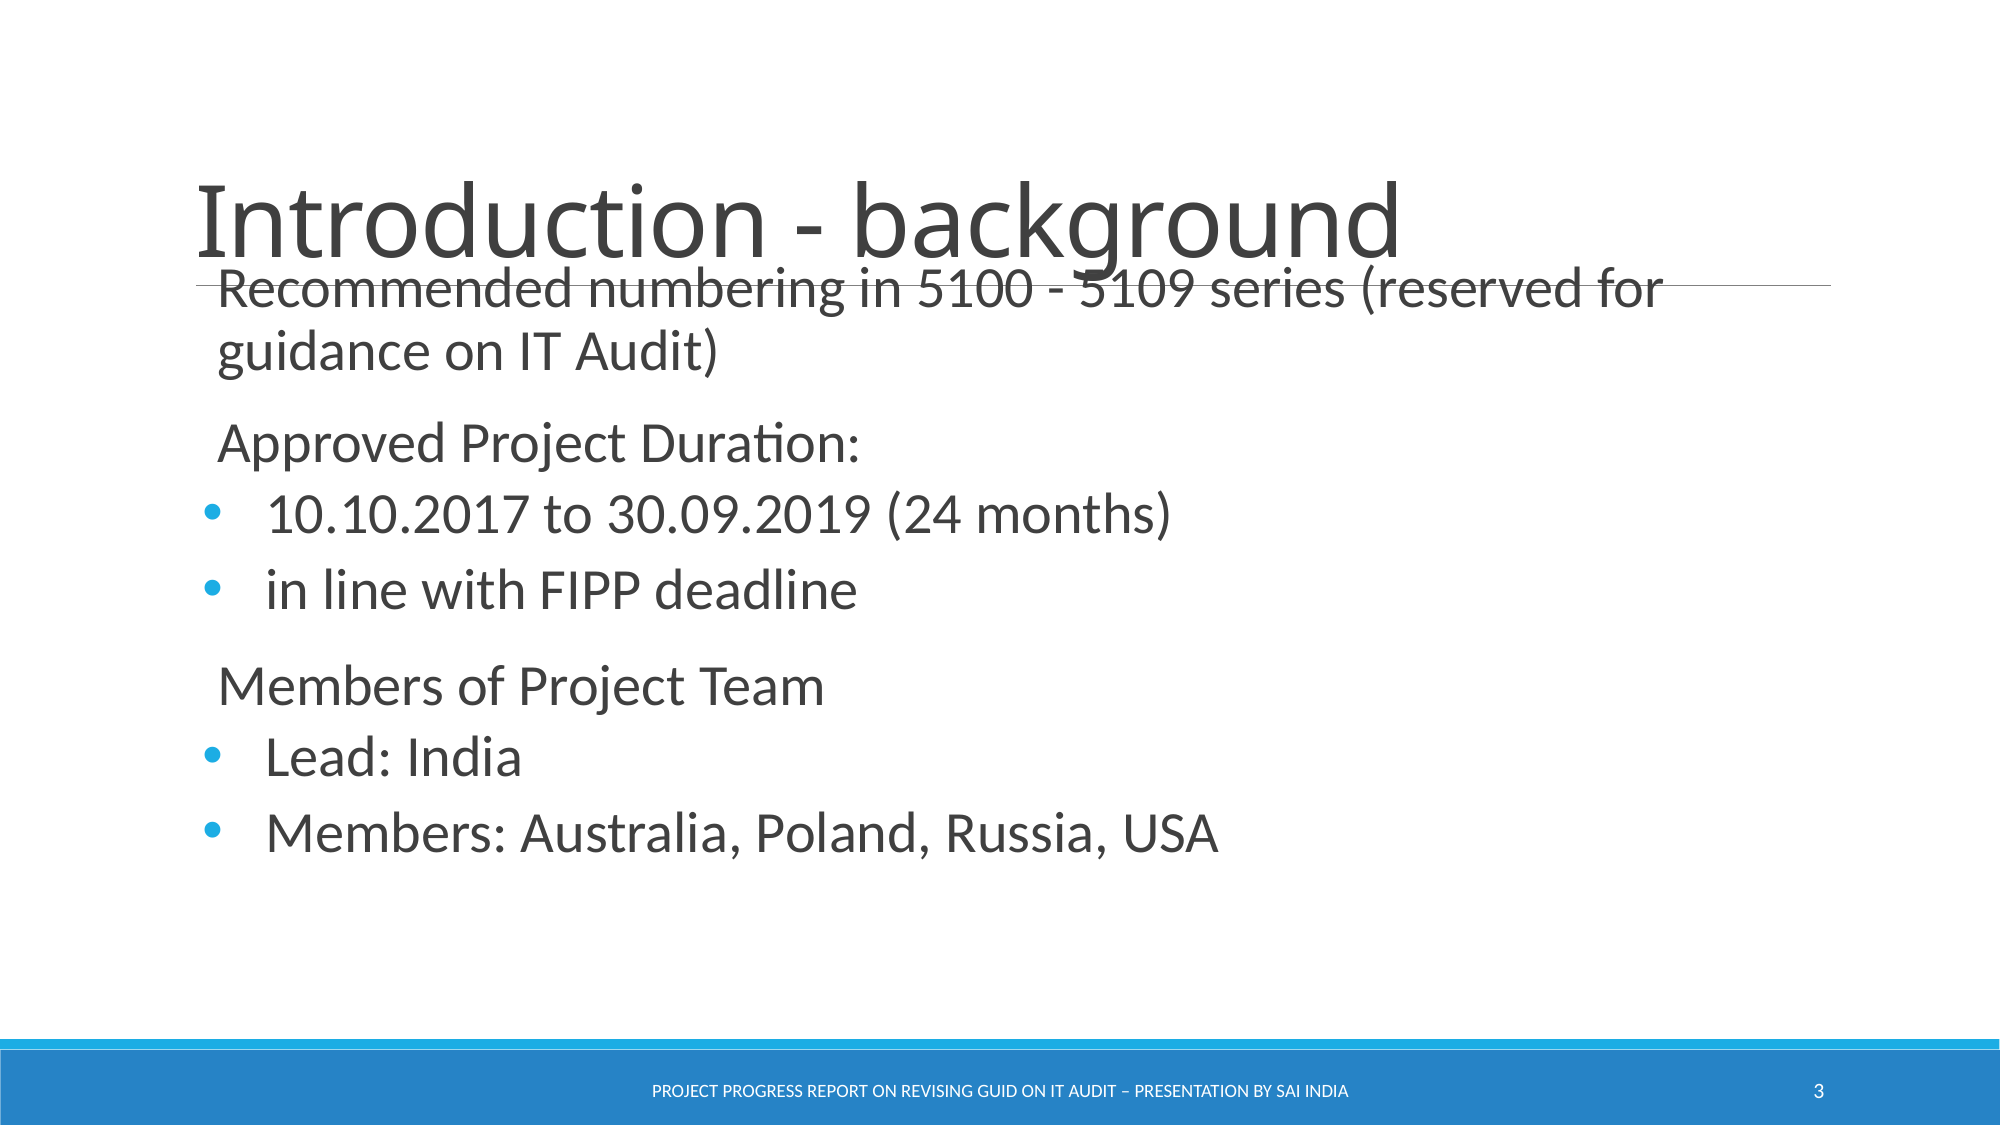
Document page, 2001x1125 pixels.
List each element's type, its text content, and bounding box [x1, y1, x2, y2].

footer Project Progress Report on Revising GUID on IT Audit – Presentation by SAI India [604, 1059, 1396, 1120]
list Recommended numbering in 5100 - 5109 series (reserved for guidance on IT Audit) Approved Project Duration: 10.10.2017 to 30.09.2019 (24 months) in line with FIPP deadline Members of Project Team Lead: India Members: Australia, Poland, Russia, USA [202, 250, 1778, 1017]
title Introduction - background [180, 47, 1830, 285]
slide_number 3 [1624, 1059, 1840, 1120]
